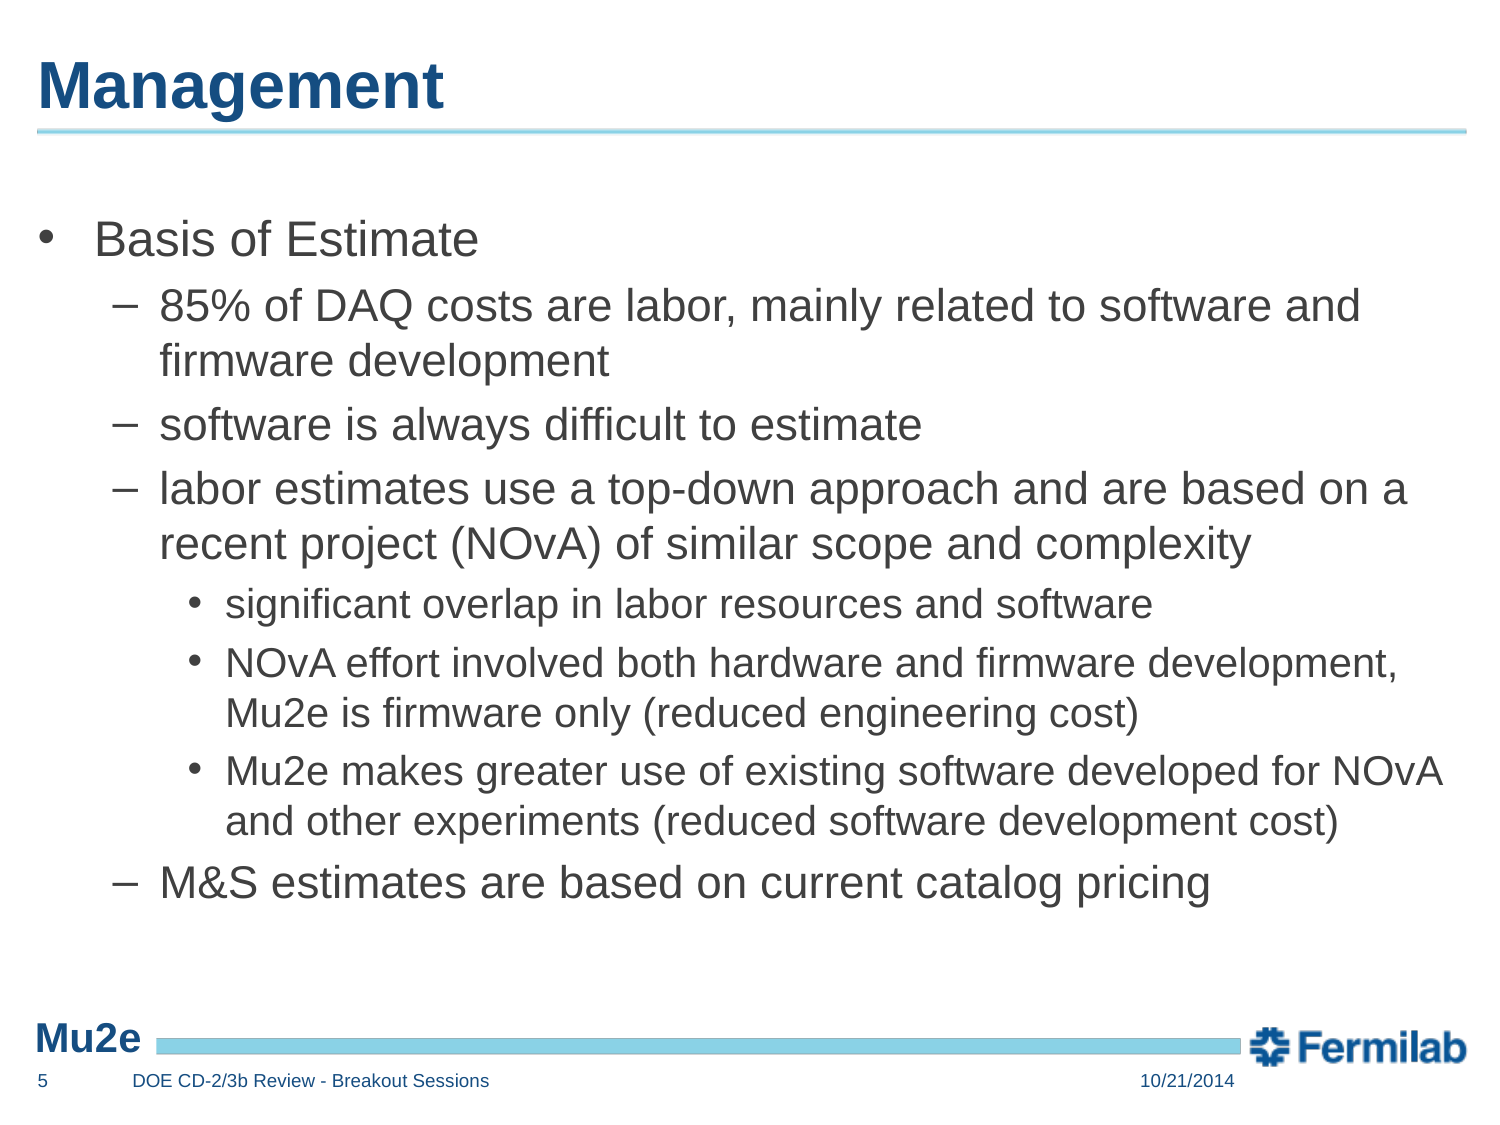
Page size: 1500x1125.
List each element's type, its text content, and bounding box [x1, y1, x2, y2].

slide_number 5 [37, 1068, 111, 1109]
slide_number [1058, 1068, 1235, 1109]
list Basis of Estimate 85% of DAQ costs are labor, mainly related to software and firmware development software is always difficult to estimate labor estimates use a top-down approach and are based on a recent project (NOvA) of similar scope and complexity significant overlap in labor resources and software NOvA effort involved both hardware and firmware development, Mu2e is firmware only (reduced engineering cost) Mu2e makes greater use of existing software developed for NOvA and other experiments (reduced software development cost) M&S estimates are based on current catalog pricing [37, 206, 1461, 1013]
title Management [37, 17, 1463, 123]
footer DOE CD-2/3b Review - Breakout Sessions [132, 1068, 1014, 1109]
